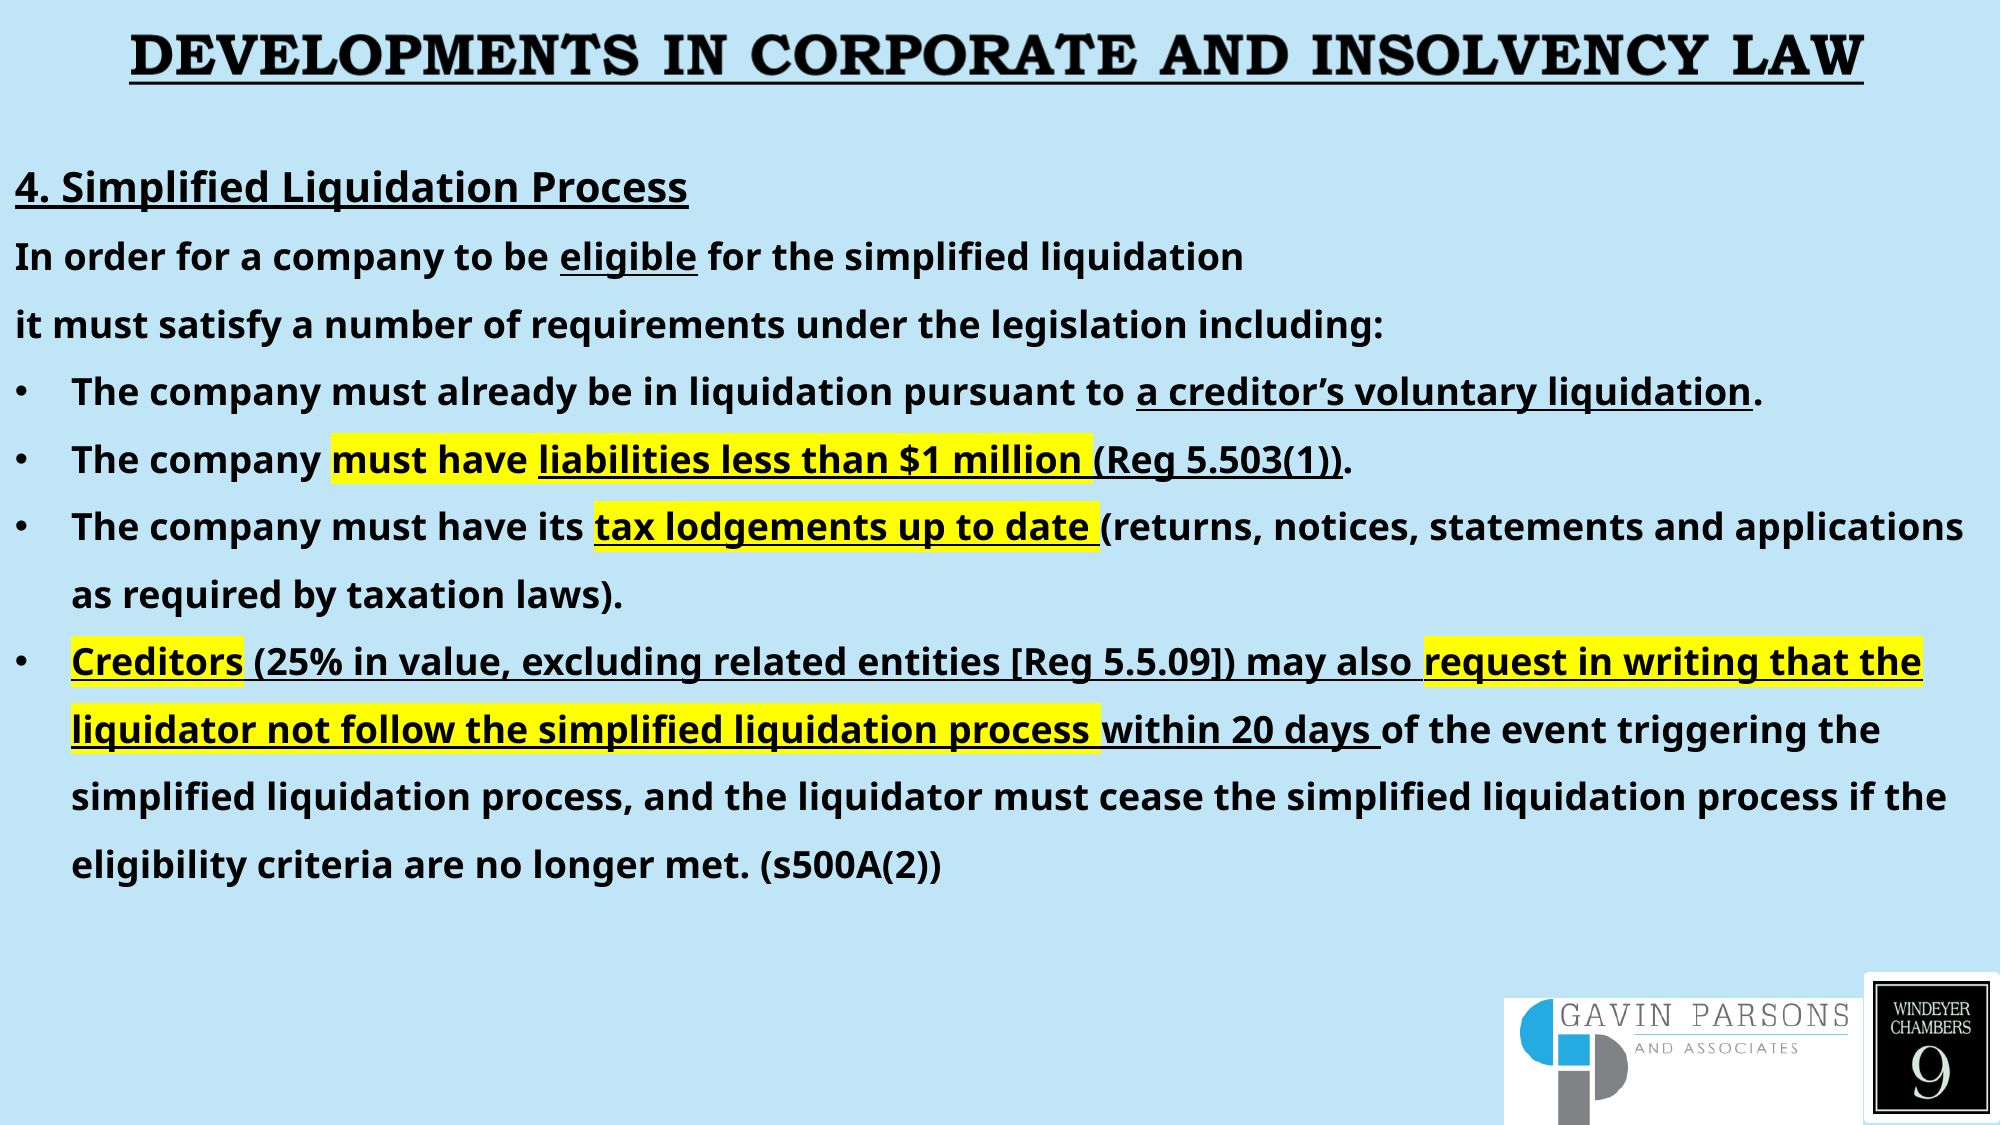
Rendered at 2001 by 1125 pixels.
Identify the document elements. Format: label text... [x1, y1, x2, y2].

picture [1503, 998, 1863, 1125]
picture [1872, 980, 1991, 1115]
text_box 4. Simplified Liquidation Process In order for a company to be eligible for the simplified liquidation it must satisfy a number of requirements under the legislation including: The company must already be in liquidation pursuant to a creditor’s voluntary liquidation. The company must have liabilities less than $1 million (Reg 5.503(1)). The company must have its tax lodgements up to date (returns, notices, statements and applications as required by taxation laws). Creditors (25% in value, excluding related entities [Reg 5.5.09]) may also request in writing that the liquidator not follow the simplified liquidation process within 20 days of the event triggering the simplified liquidation process, and the liquidator must cease the simplified liquidation process if the eligibility criteria are no longer met. (s500A(2)) [0, 128, 2000, 944]
picture [93, 0, 1899, 124]
